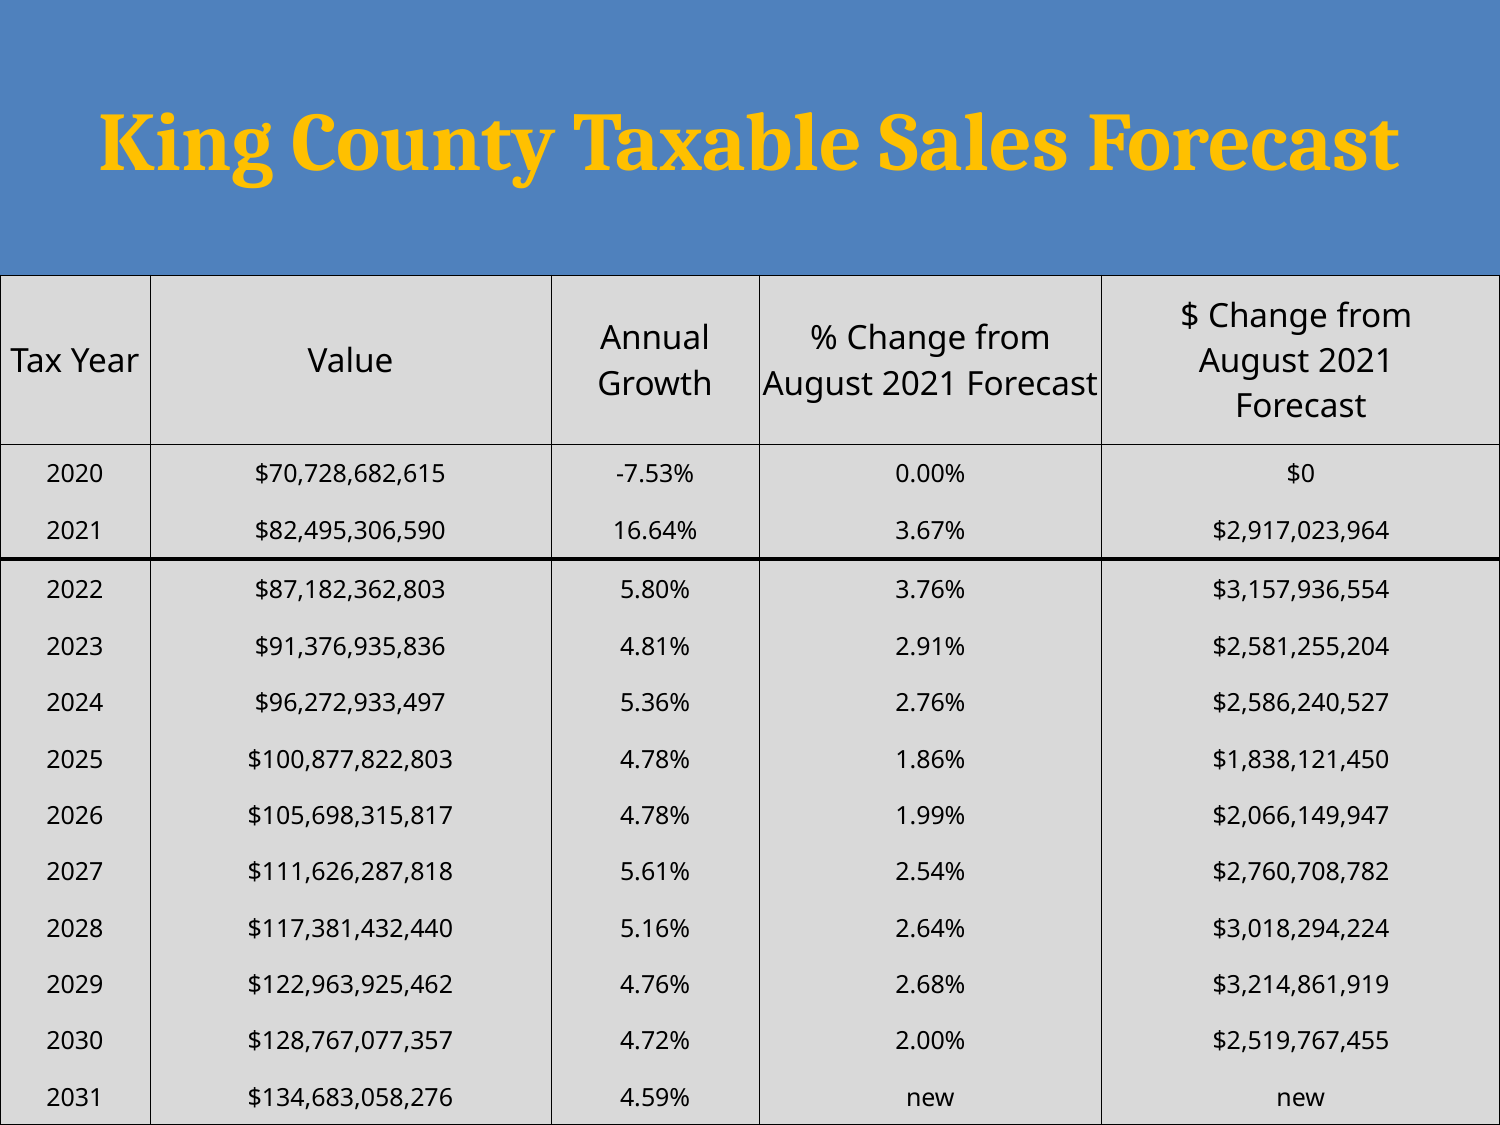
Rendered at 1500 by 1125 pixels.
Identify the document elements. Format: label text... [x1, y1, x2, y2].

table_cell $2,581,255,204 [1102, 618, 1499, 674]
table_cell 1.86% [760, 730, 1101, 787]
table_header Annual Growth [552, 276, 759, 444]
table_cell $2,586,240,527 [1102, 674, 1499, 730]
table_cell $91,376,935,836 [151, 618, 551, 674]
table_cell 3.67% [760, 500, 1101, 557]
table_cell $3,214,861,919 [1102, 956, 1499, 1012]
table_cell 4.81% [552, 618, 759, 674]
table_cell $3,157,936,554 [1102, 561, 1499, 618]
table_cell $0 [1102, 445, 1499, 500]
table_cell 4.76% [552, 956, 759, 1012]
table_cell $70,728,682,615 [151, 445, 551, 500]
table_cell 2.00% [760, 1012, 1101, 1068]
table_cell 2.54% [760, 843, 1101, 899]
table_cell 2.64% [760, 899, 1101, 956]
table_header $ Change from August 2021 Forecast [1102, 276, 1499, 444]
table_header % Change from August 2021 Forecast [760, 276, 1101, 444]
table_cell $100,877,822,803 [151, 730, 551, 787]
table_cell 2022 [1, 561, 150, 618]
table_cell $82,495,306,590 [151, 500, 551, 557]
table_cell $134,683,058,276 [151, 1068, 551, 1124]
table_cell $111,626,287,818 [151, 843, 551, 899]
table_cell 5.36% [552, 674, 759, 730]
title King County Taxable Sales Forecast [0, 0, 1500, 275]
table_cell 2021 [1, 500, 150, 557]
table_cell 2030 [1, 1012, 150, 1068]
table_cell 16.64% [552, 500, 759, 557]
table_cell 2031 [1, 1068, 150, 1124]
table_cell $3,018,294,224 [1102, 899, 1499, 956]
table_cell $128,767,077,357 [151, 1012, 551, 1068]
table_cell 2027 [1, 843, 150, 899]
table_header Value [151, 276, 551, 444]
table_cell 2.76% [760, 674, 1101, 730]
table_cell $96,272,933,497 [151, 674, 551, 730]
table_cell $2,066,149,947 [1102, 787, 1499, 843]
table_cell 2024 [1, 674, 150, 730]
table_cell 5.16% [552, 899, 759, 956]
table_cell 2.68% [760, 956, 1101, 1012]
table_cell $117,381,432,440 [151, 899, 551, 956]
table_cell 2029 [1, 956, 150, 1012]
table_cell 2025 [1, 730, 150, 787]
table_cell $122,963,925,462 [151, 956, 551, 1012]
table_cell 2.91% [760, 618, 1101, 674]
table_cell 2026 [1, 787, 150, 843]
table_cell 1.99% [760, 787, 1101, 843]
table_cell $1,838,121,450 [1102, 730, 1499, 787]
table_cell 0.00% [760, 445, 1101, 500]
table_cell 4.72% [552, 1012, 759, 1068]
table_cell $2,917,023,964 [1102, 500, 1499, 557]
table_cell 2020 [1, 445, 150, 500]
table_cell 5.80% [552, 561, 759, 618]
table_cell $87,182,362,803 [151, 561, 551, 618]
table_cell 4.78% [552, 730, 759, 787]
table_cell -7.53% [552, 445, 759, 500]
table_cell 5.61% [552, 843, 759, 899]
table_cell 3.76% [760, 561, 1101, 618]
table_cell new [1102, 1068, 1499, 1124]
table_cell 4.59% [552, 1068, 759, 1124]
table_cell new [760, 1068, 1101, 1124]
table_cell $2,519,767,455 [1102, 1012, 1499, 1068]
table_cell 2023 [1, 618, 150, 674]
table_header Tax Year [1, 276, 150, 444]
table_cell 4.78% [552, 787, 759, 843]
table_cell $2,760,708,782 [1102, 843, 1499, 899]
table_cell 2028 [1, 899, 150, 956]
table_cell $105,698,315,817 [151, 787, 551, 843]
